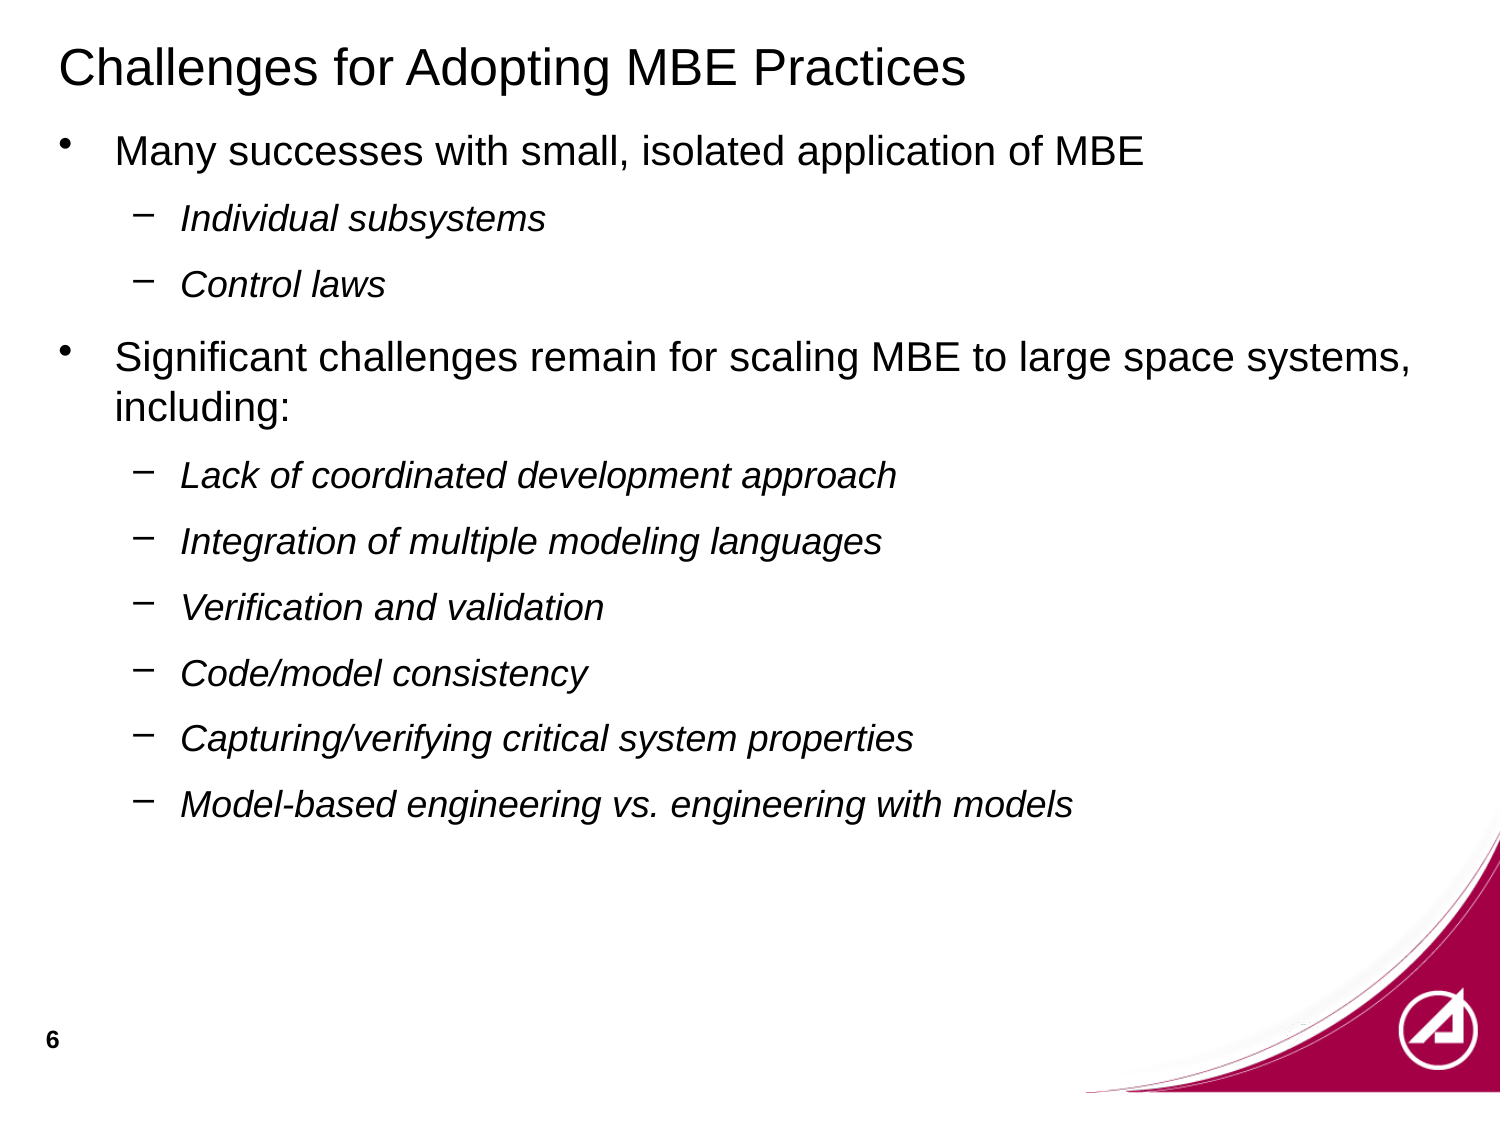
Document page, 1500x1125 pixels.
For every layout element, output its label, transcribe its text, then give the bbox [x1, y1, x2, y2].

list Many successes with small, isolated application of MBE Individual subsystems Control laws Significant challenges remain for scaling MBE to large space systems, including: Lack of coordinated development approach Integration of multiple modeling languages Verification and validation Code/model consistency Capturing/verifying critical system properties Model-based engineering vs. engineering with models [50, 115, 1463, 1028]
title Challenges for Adopting MBE Practices [49, 24, 1463, 106]
picture [1063, 797, 1500, 1093]
text_box 6 [37, 1015, 425, 1062]
